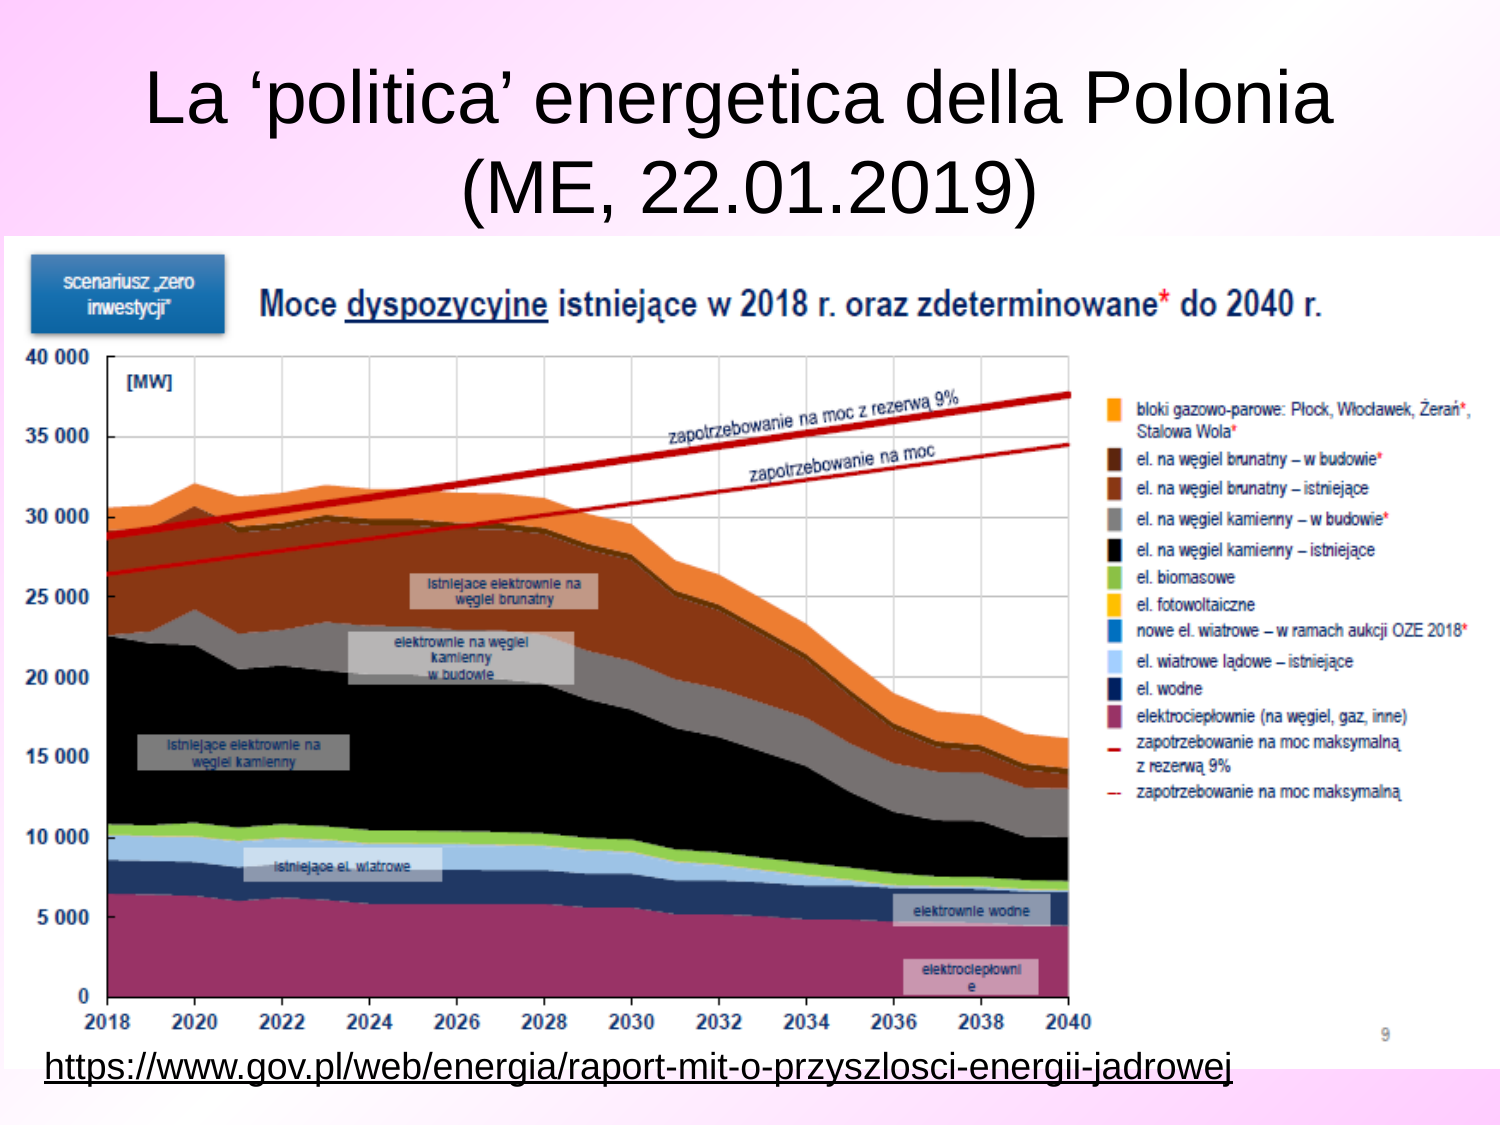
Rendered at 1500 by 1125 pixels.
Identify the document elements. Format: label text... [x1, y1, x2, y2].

picture [4, 236, 1500, 1069]
text_box https://www.gov.pl/web/energia/raport-mit-o-przyszlosci-energii-jadrowej [29, 1069, 1500, 1095]
title La ‘politica’ energetica della Polonia (ME, 22.01.2019) [75, 45, 1425, 233]
